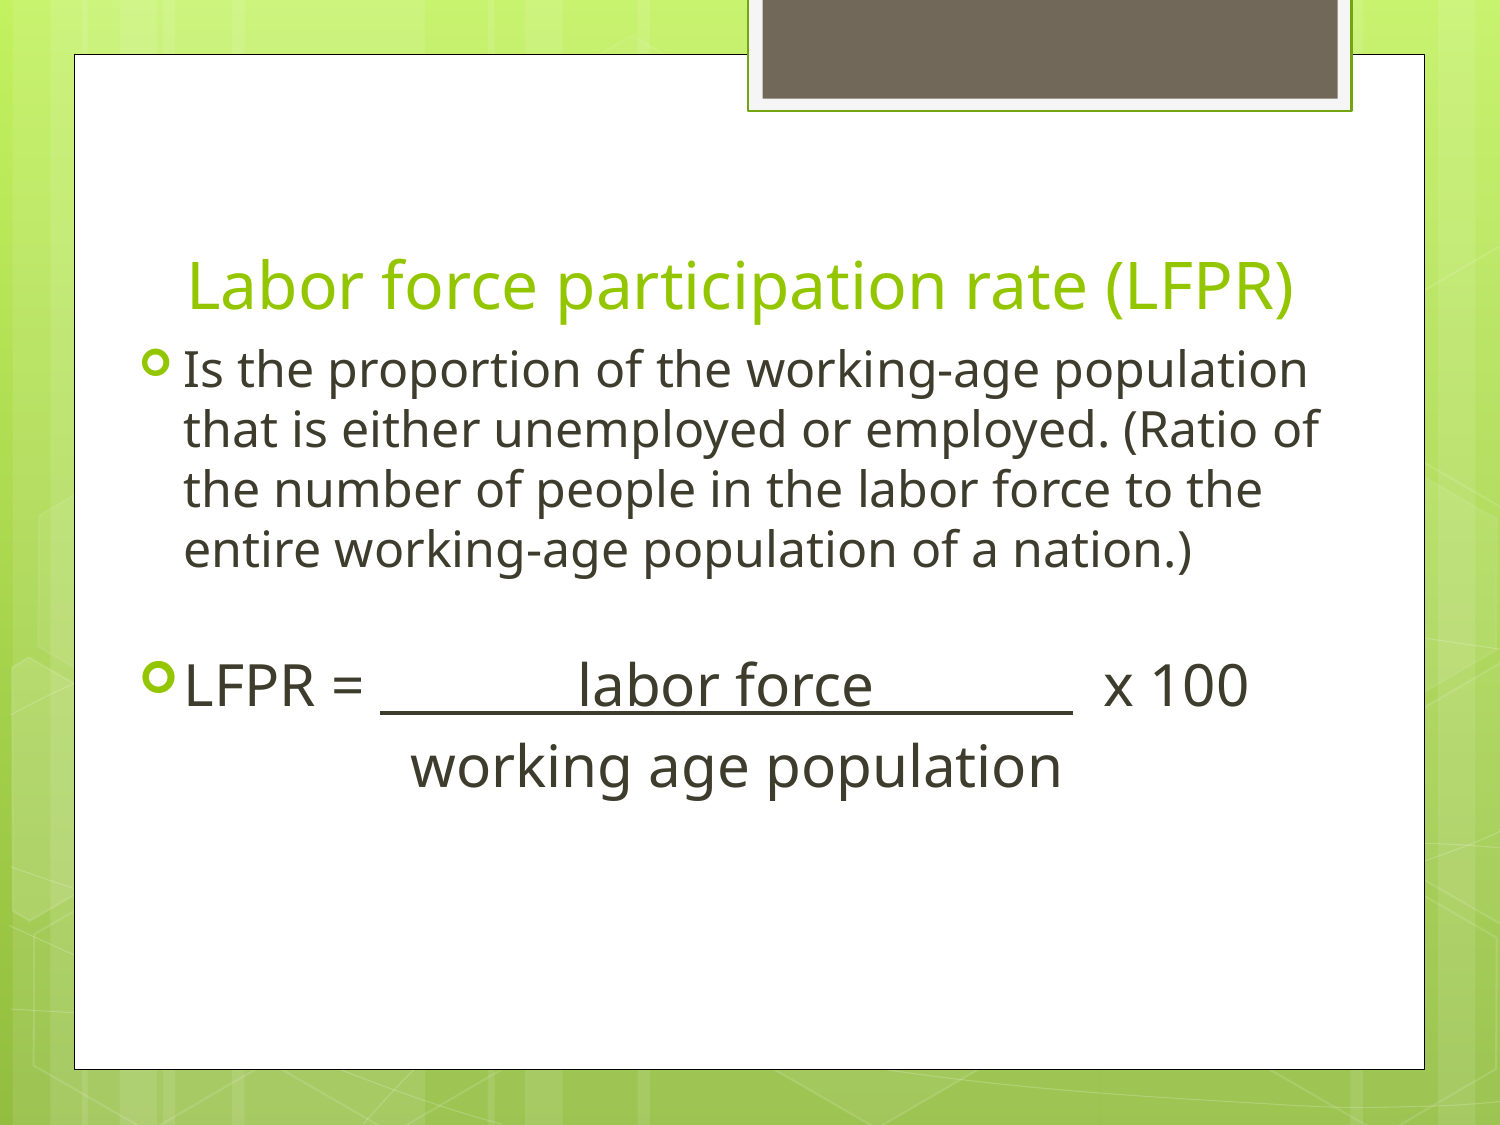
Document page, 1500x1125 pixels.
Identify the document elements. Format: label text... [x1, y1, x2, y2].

list Is the proportion of the working-age population that is either unemployed or employed. (Ratio of the number of people in the labor force to the entire working-age population of a nation.) LFPR = labor force x 100 working age population [112, 330, 1380, 1052]
title Labor force participation rate (LFPR) [171, 168, 1324, 330]
